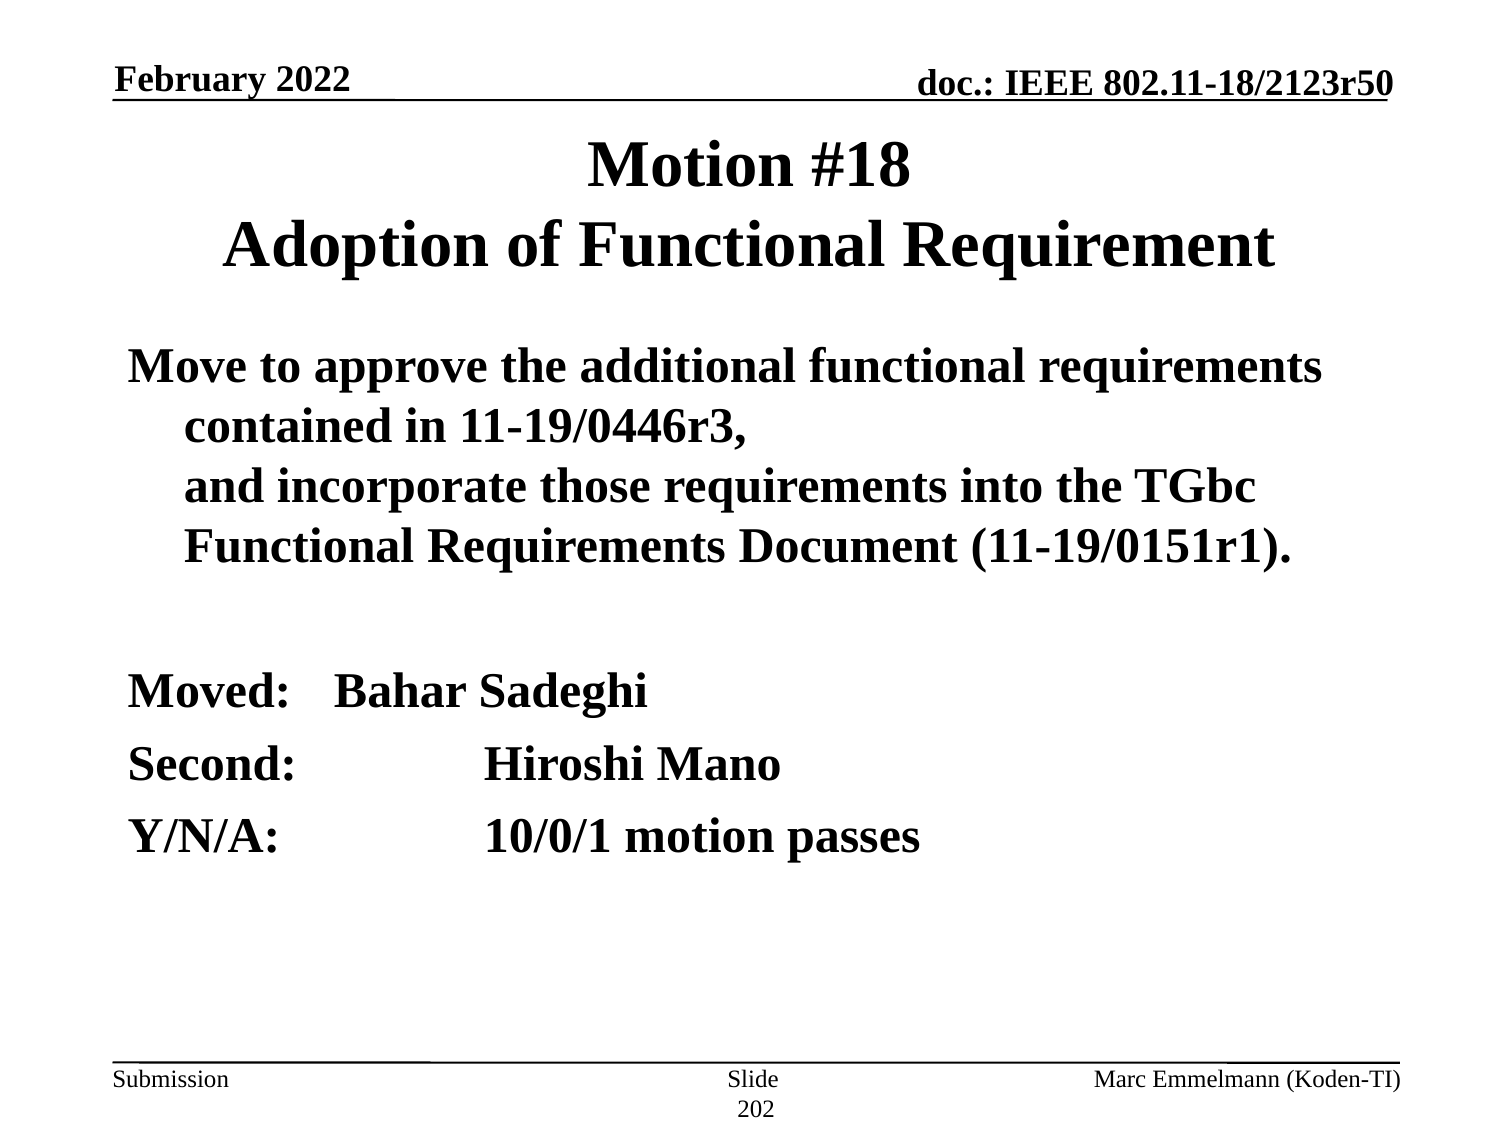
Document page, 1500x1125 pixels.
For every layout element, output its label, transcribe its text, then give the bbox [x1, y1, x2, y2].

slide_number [114, 54, 423, 100]
list Move to approve the additional functional requirements contained in 11-19/0446r3, and incorporate those requirements into the TGbc Functional Requirements Document (11-19/0151r1). Moved: Bahar Sadeghi Second: Hiroshi Mano Y/N/A: 10/0/1 motion passes [112, 324, 1388, 1000]
slide_number Slide 202 [712, 1061, 800, 1123]
footer Marc Emmelmann (Koden-TI) [878, 1061, 1402, 1093]
title Motion #18 Adoption of Functional Requirement [112, 112, 1388, 288]
